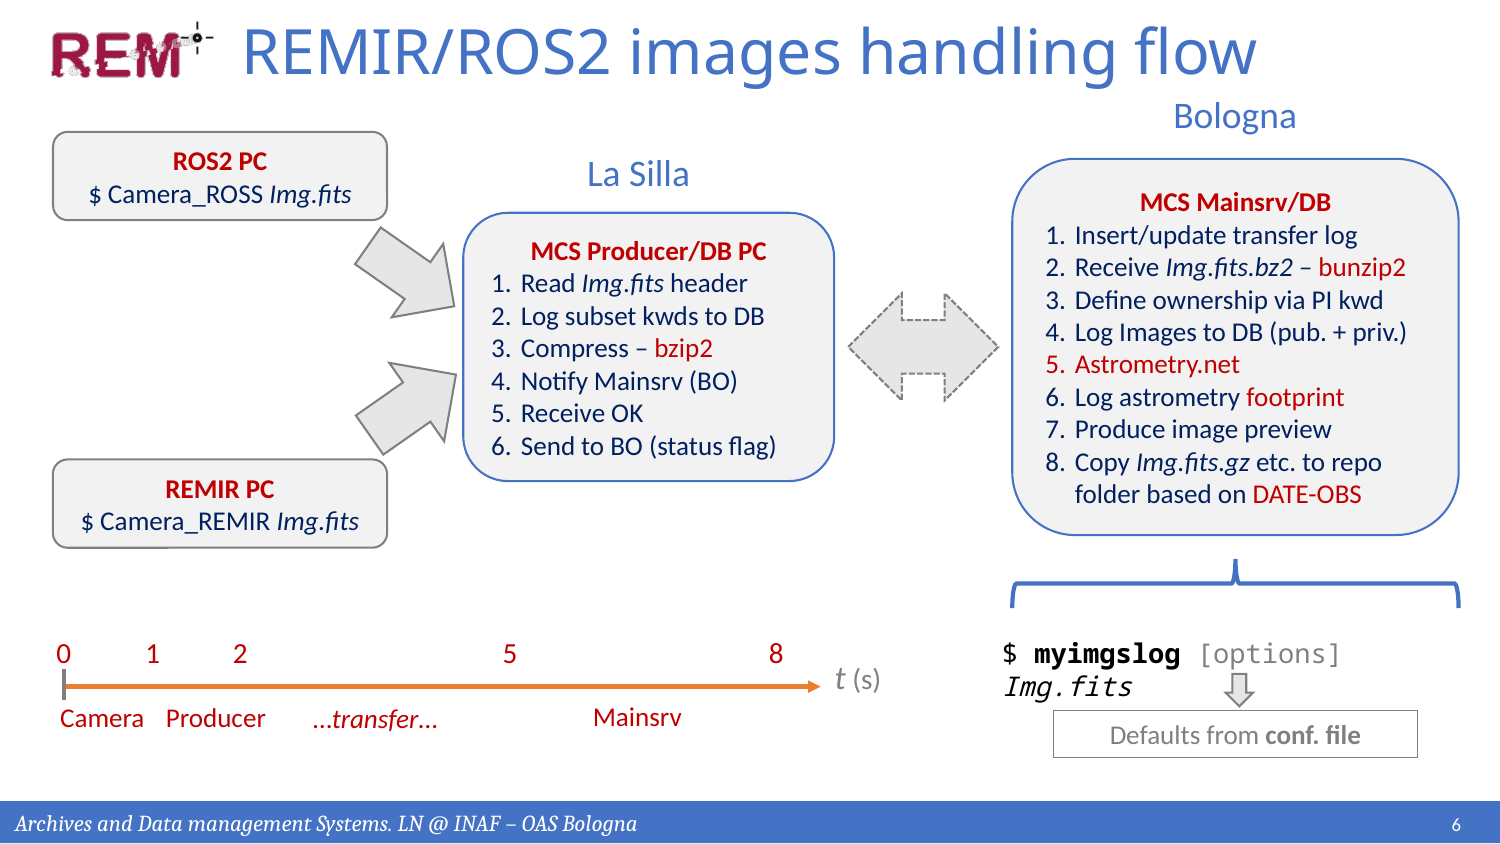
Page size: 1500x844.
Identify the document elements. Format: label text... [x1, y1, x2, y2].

text_box ROS2 PC $ Camera_ROSS Img.fits [51, 130, 389, 222]
text_box [847, 290, 1000, 404]
picture [34, 9, 226, 84]
text_box [353, 226, 456, 319]
text_box Archives and Data management Systems. LN @ INAF – OAS Bologna [0, 801, 1500, 844]
text_box [1011, 559, 1460, 609]
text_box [41, 626, 897, 742]
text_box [1053, 673, 1418, 759]
slide_number 6 [1417, 809, 1477, 839]
text_box La Silla [529, 141, 749, 202]
text_box Bologna [1125, 83, 1345, 144]
text_box MCS Mainsrv/DB Insert/update transfer log Receive Img.fits.bz2 – bunzip2 Define ownership via PI kwd Log Images to DB (pub. + priv.) Astrometry.net Log astrometry footprint Produce image preview Copy Img.fits.gz etc. to repo folder based on DATE-OBS [1011, 157, 1460, 537]
text_box REMIR/ROS2 images handling flow [226, 12, 1409, 95]
text_box REMIR PC $ Camera_REMIR Img.fits [51, 458, 389, 549]
text_box $ myimgslog [options] Img.fits [987, 629, 1484, 710]
text_box MCS Producer/DB PC Read Img.fits header Log subset kwds to DB Compress – bzip2 Notify Mainsrv (BO) Receive OK Send to BO (status flag) [462, 211, 836, 483]
text_box [354, 361, 458, 457]
